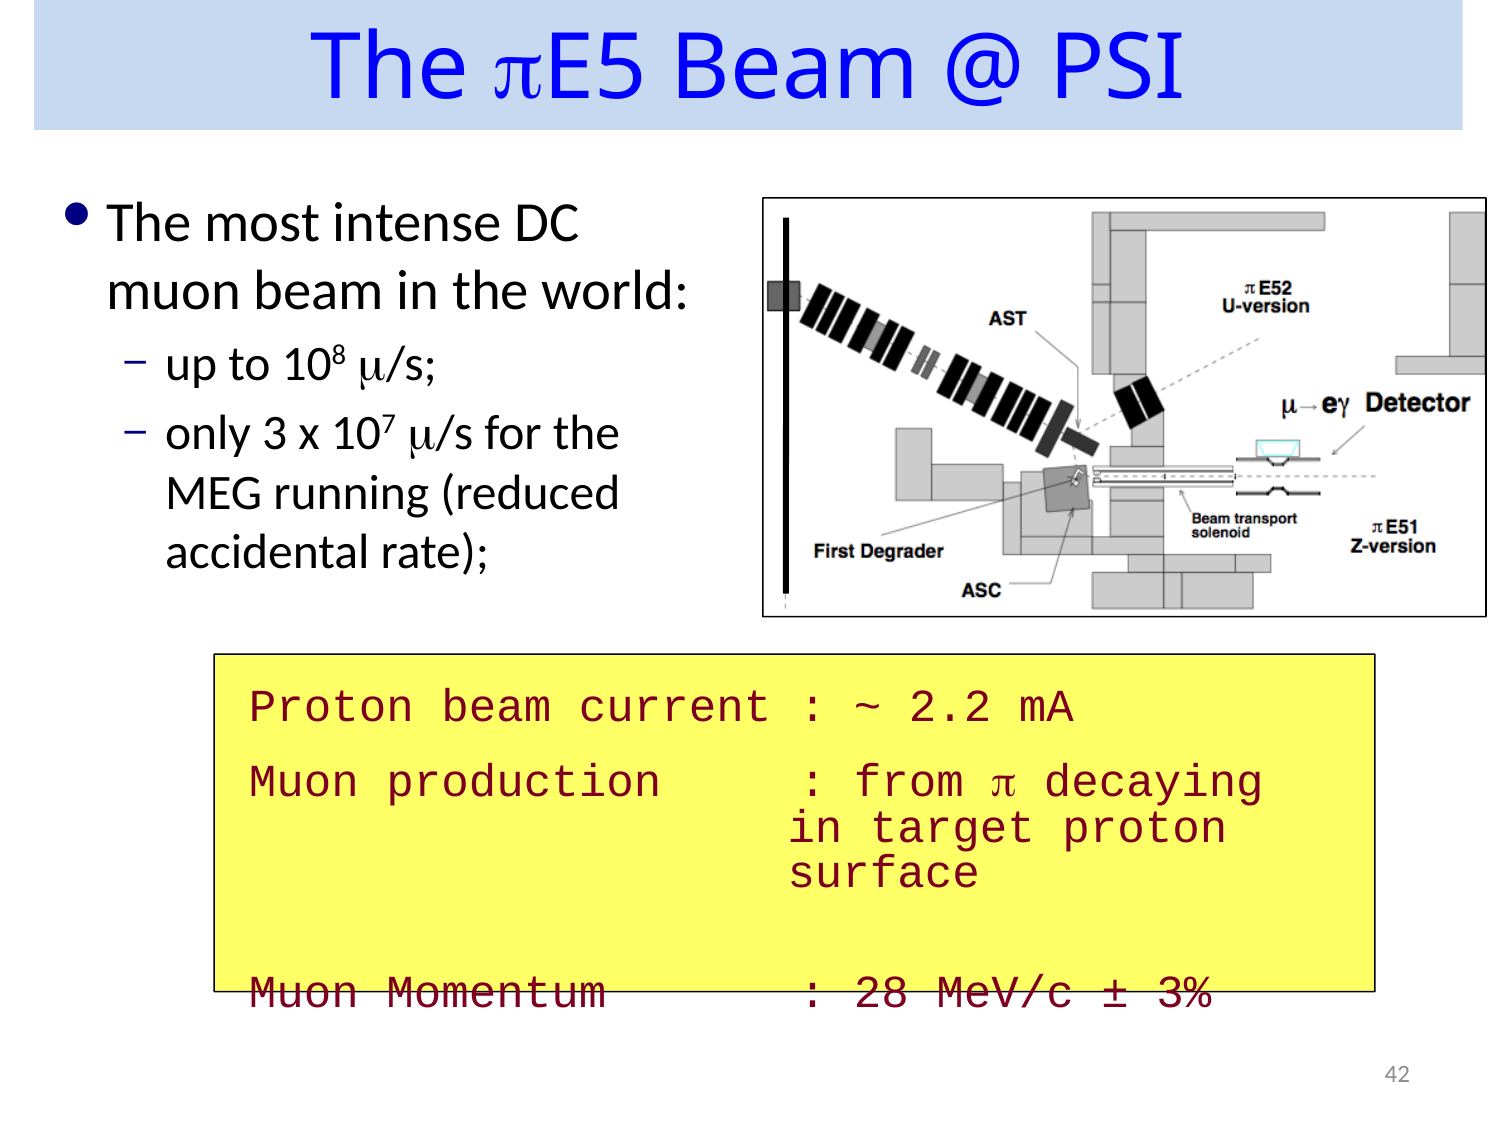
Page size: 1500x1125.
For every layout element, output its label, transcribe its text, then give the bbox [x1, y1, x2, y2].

text_box [762, 197, 1487, 213]
text_box [214, 654, 1375, 992]
title The pE5 Beam @ PSI [34, 0, 1463, 130]
text_box Proton beam current : ~ 2.2 mA Muon production : from p decaying in target proton surface Muon Momentum : 28 MeV/c ± 3% [235, 671, 1357, 976]
list The most intense DC muon beam in the world: up to 108 m/s; only 3 x 107 m/s for the MEG running (reduced accidental rate); [32, 177, 726, 638]
slide_number 42 [1074, 1042, 1425, 1103]
picture [766, 211, 1487, 610]
